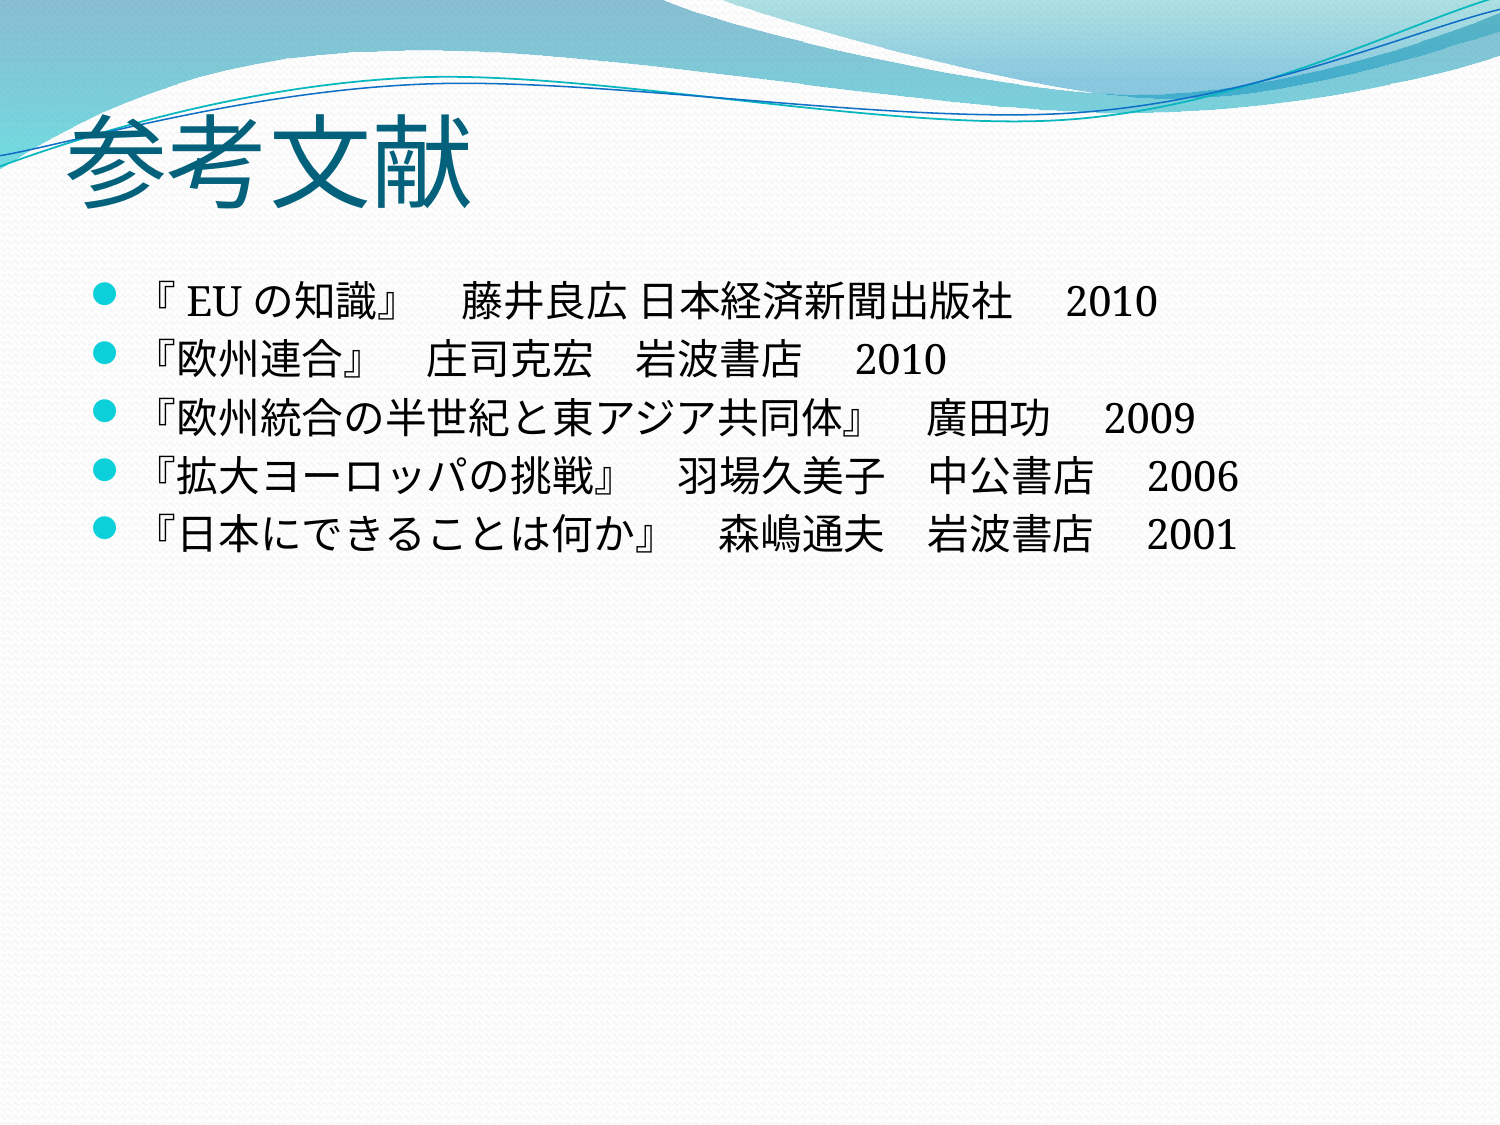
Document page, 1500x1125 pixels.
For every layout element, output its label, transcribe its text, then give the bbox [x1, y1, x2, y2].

list 『EUの知識』 藤井良広 日本経済新聞出版社 2010 『欧州連合』 庄司克宏 岩波書店 2010 『欧州統合の半世紀と東アジア共同体』 廣田功 2009 『拡大ヨーロッパの挑戦』 羽場久美子 中公書店 2006 『日本にできることは何か』 森嶋通夫 岩波書店 2001 [75, 267, 1425, 1038]
title 参考文献 [64, 90, 1415, 221]
